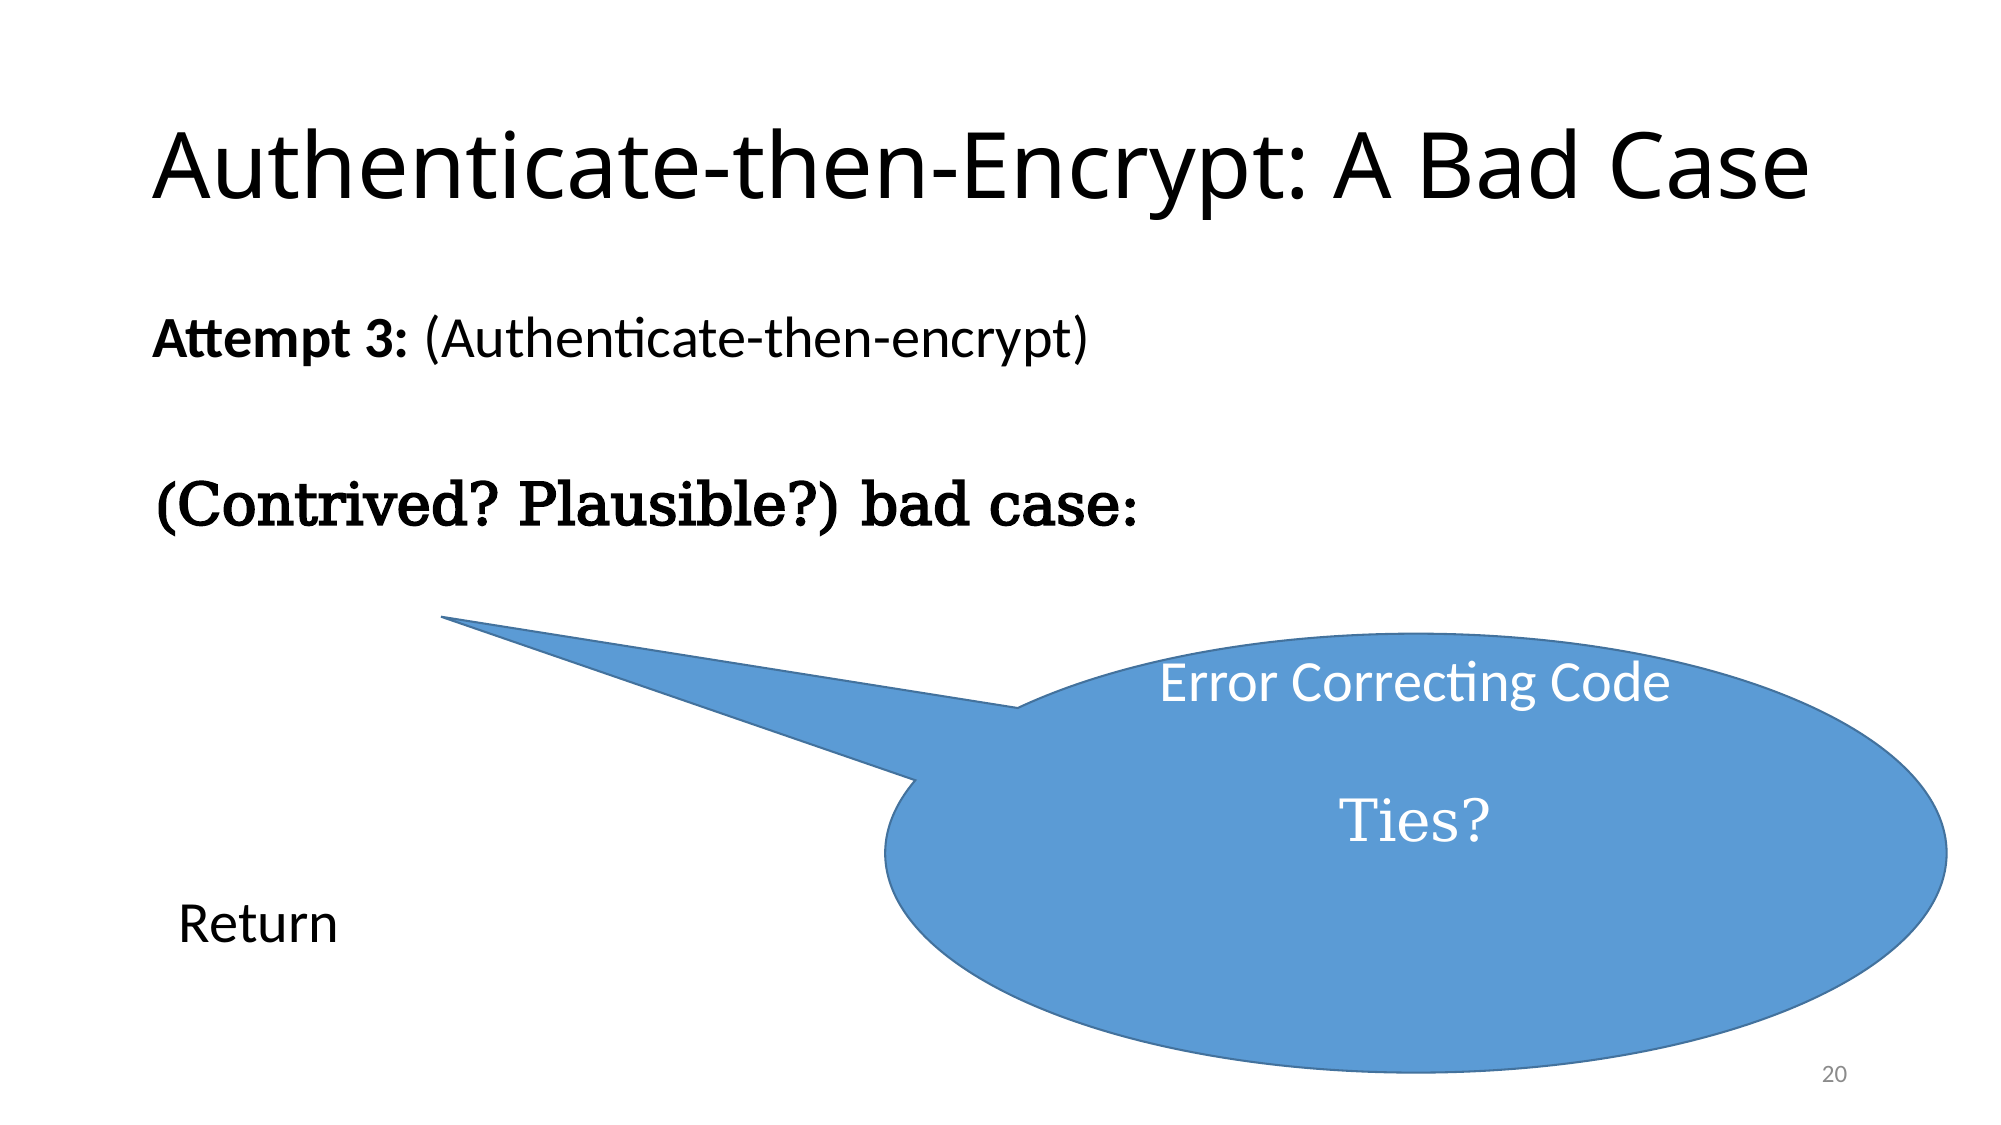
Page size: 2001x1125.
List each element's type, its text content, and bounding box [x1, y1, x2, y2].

slide_number 20 [1412, 1042, 1863, 1103]
title Authenticate-then-Encrypt: A Bad Case [137, 59, 1863, 278]
